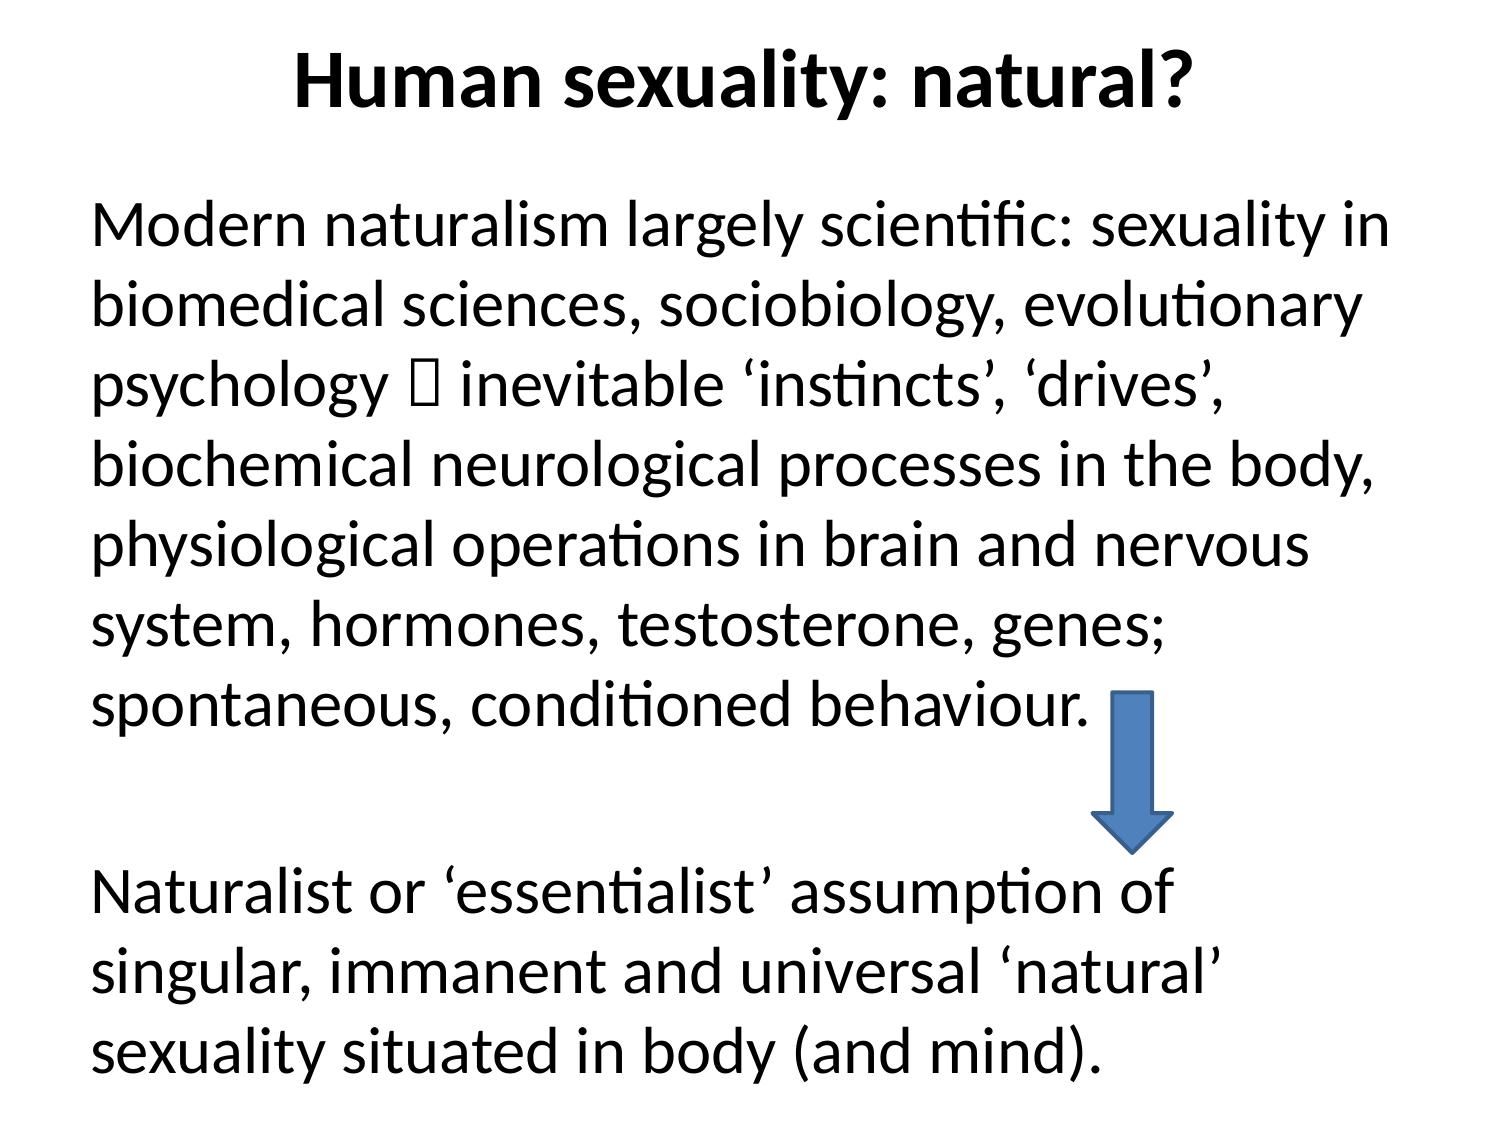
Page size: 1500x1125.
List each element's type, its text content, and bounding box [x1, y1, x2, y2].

title Human sexuality: natural? [64, 0, 1425, 161]
list Modern naturalism largely scientific: sexuality in biomedical sciences, sociobiology, evolutionary psychology  inevitable ‘instincts’, ‘drives’, biochemical neurological processes in the body, physiological operations in brain and nervous system, hormones, testosterone, genes; spontaneous, conditioned behaviour. Naturalist or ‘essentialist’ assumption of singular, immanent and universal ‘natural’ sexuality situated in body (and mind). [75, 172, 1425, 1005]
text_box [1090, 690, 1174, 855]
